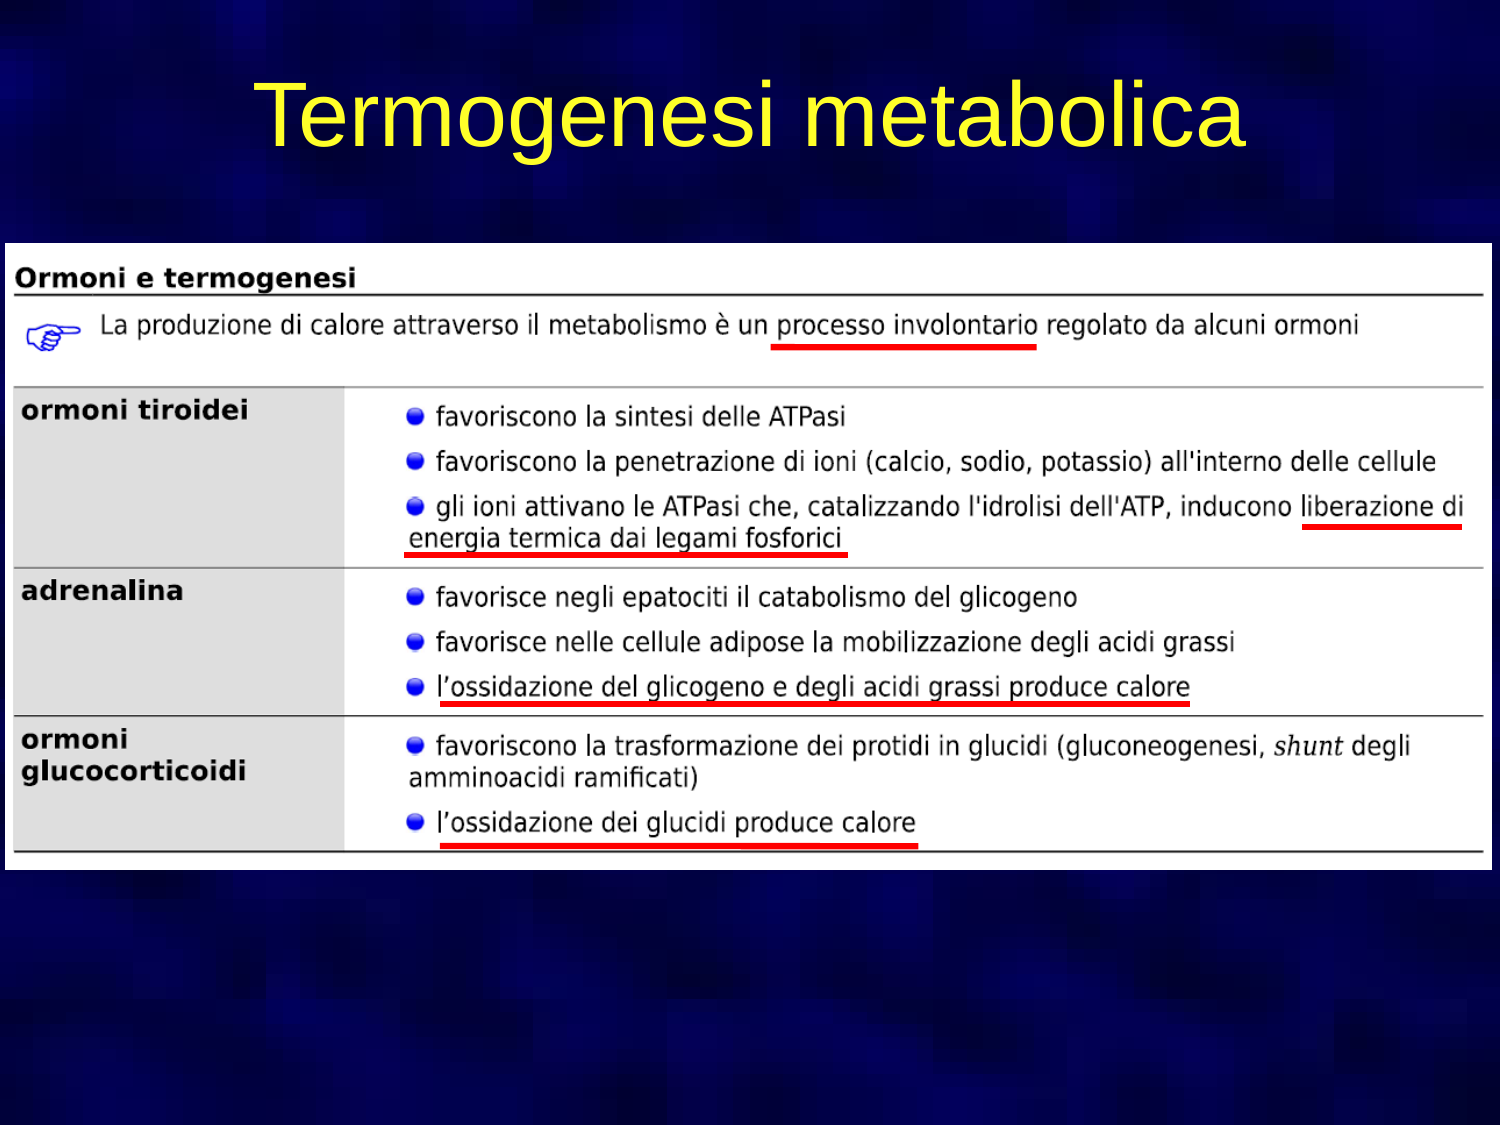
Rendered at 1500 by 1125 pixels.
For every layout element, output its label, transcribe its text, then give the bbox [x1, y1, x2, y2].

picture [0, 0, 1500, 1125]
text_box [5, 243, 1492, 870]
title Termogenesi metabolica [110, 20, 1390, 209]
